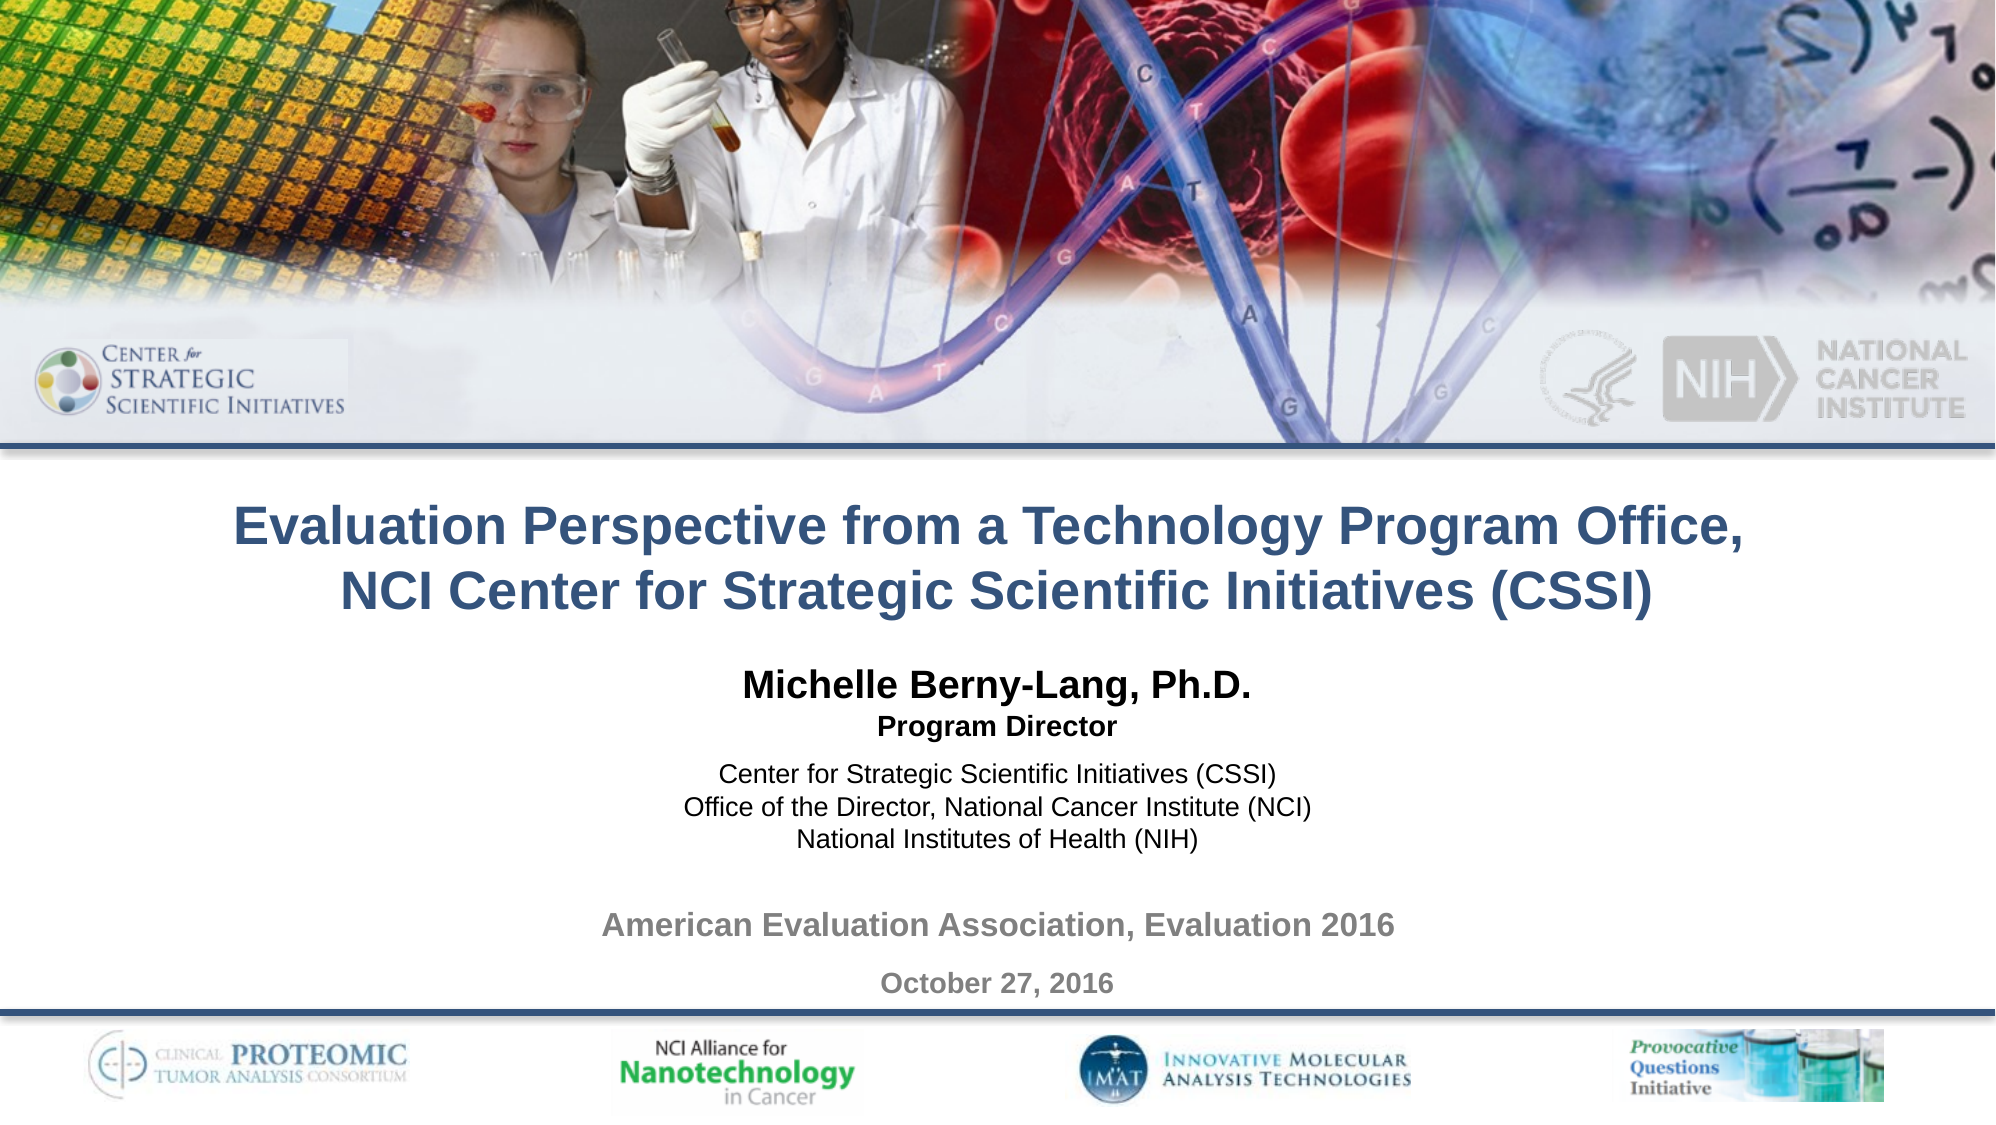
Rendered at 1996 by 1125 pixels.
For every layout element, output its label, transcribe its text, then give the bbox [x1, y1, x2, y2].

picture [1612, 1029, 1884, 1102]
picture [0, 0, 1996, 446]
picture [1065, 1034, 1411, 1107]
picture [83, 1029, 410, 1102]
subtitle American Evaluation Association, Evaluation 2016 [489, 892, 1508, 994]
text_box October 27, 2016 [488, 954, 1507, 1009]
title Evaluation Perspective from a Technology Program Office, NCI Center for Strategic Scientific Initiatives (CSSI) [70, 474, 1925, 636]
picture [611, 1029, 864, 1116]
